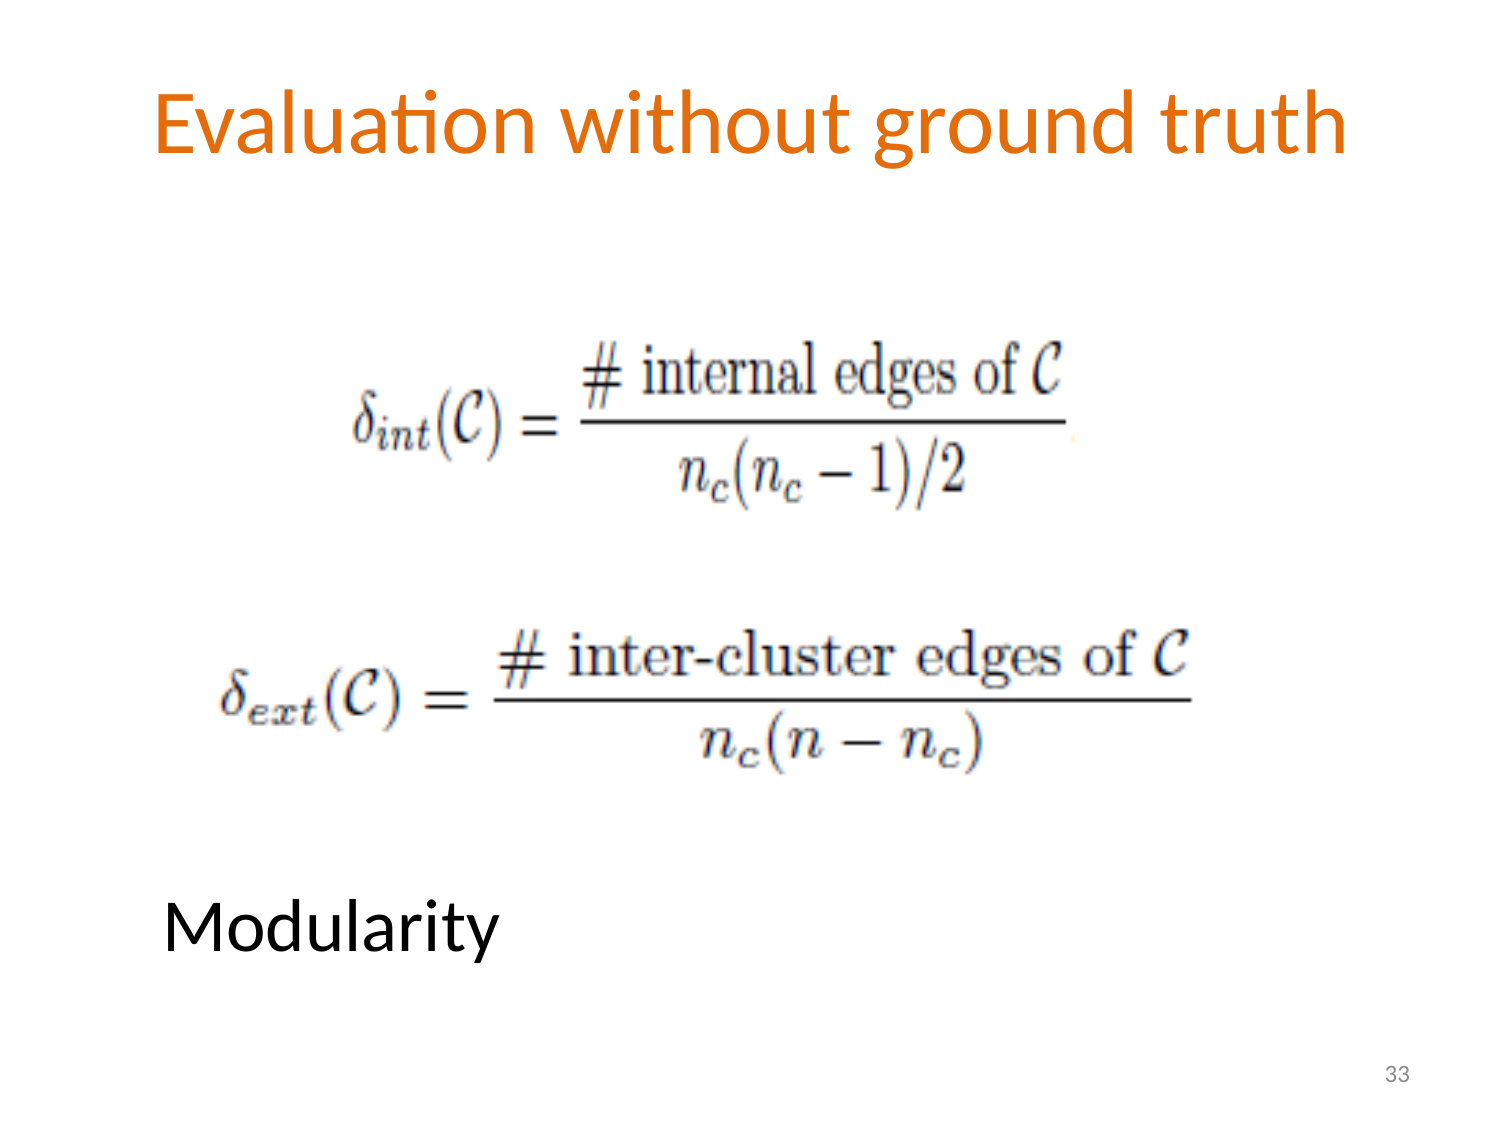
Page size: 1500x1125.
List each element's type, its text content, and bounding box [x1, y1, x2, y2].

picture [277, 279, 1076, 560]
text_box Modularity [147, 869, 1376, 975]
text_box Evaluation without ground truth [76, 54, 1427, 243]
picture [170, 591, 1199, 805]
slide_number 33 [1074, 1042, 1425, 1103]
